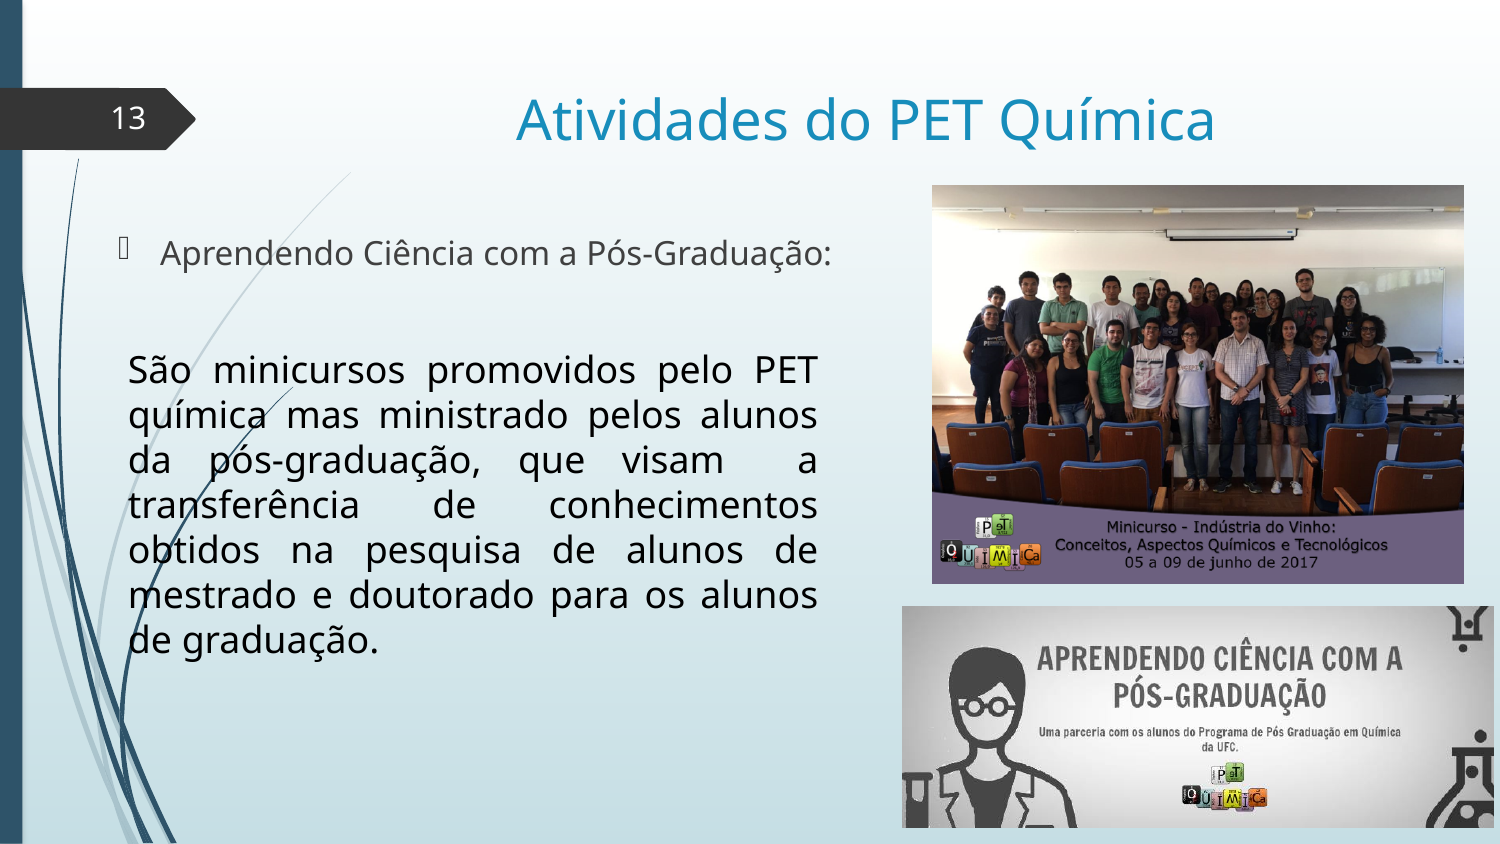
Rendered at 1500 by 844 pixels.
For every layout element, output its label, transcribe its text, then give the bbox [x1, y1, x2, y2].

picture [901, 605, 1494, 828]
text_box São minicursos promovidos pelo PET química mas ministrado pelos alunos da pós-graduação, que visam a transferência de conhecimentos obtidos na pesquisa de alunos de mestrado e doutorado para os alunos de graduação. [113, 339, 834, 669]
list Aprendendo Ciência com a Pós-Graduação: [103, 224, 927, 308]
picture [932, 185, 1464, 584]
slide_number 13 [65, 96, 162, 142]
title Atividades do PET Química [319, 76, 1416, 224]
